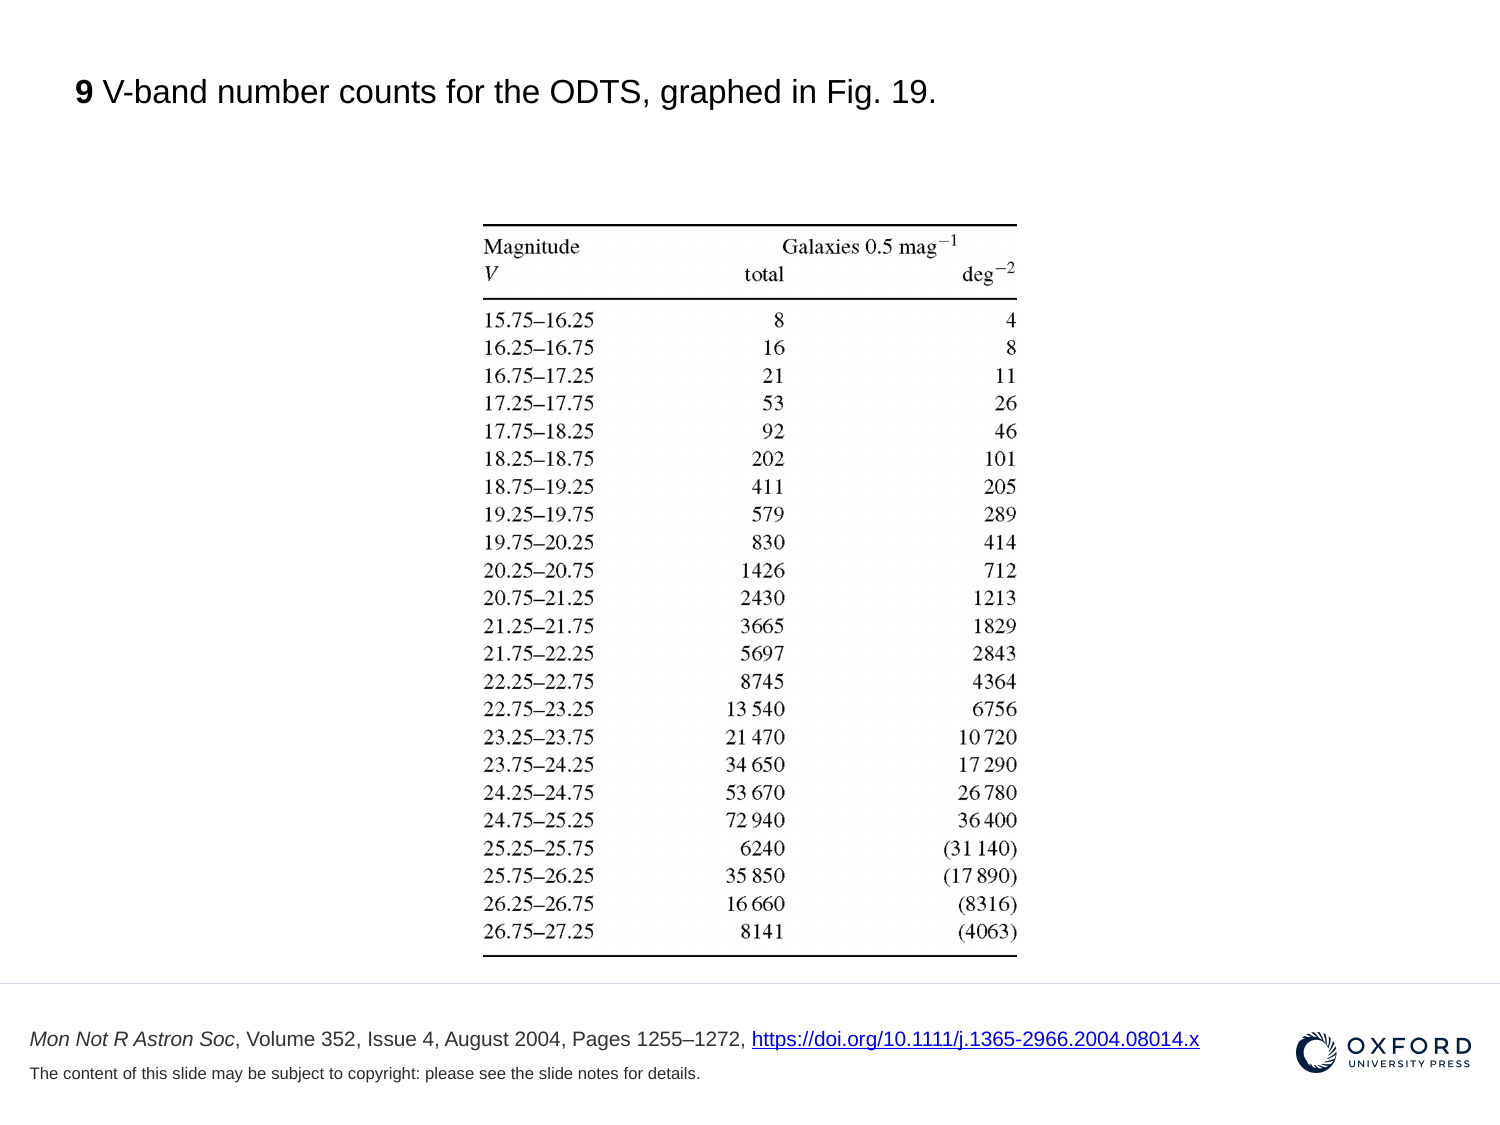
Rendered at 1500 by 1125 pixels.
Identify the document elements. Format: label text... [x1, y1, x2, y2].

footer Mon Not R Astron Soc, Volume 352, Issue 4, August 2004, Pages 1255–1272, https://doi.org/10.1111/j.1365-2966.2004.08014.x The content of this slide may be subject to copyright: please see the slide notes for details. [0, 983, 1260, 1125]
picture [483, 224, 1017, 957]
title 9 V-band number counts for the ODTS, graphed in Fig. 19. [75, 69, 1078, 171]
picture [1296, 1032, 1471, 1073]
